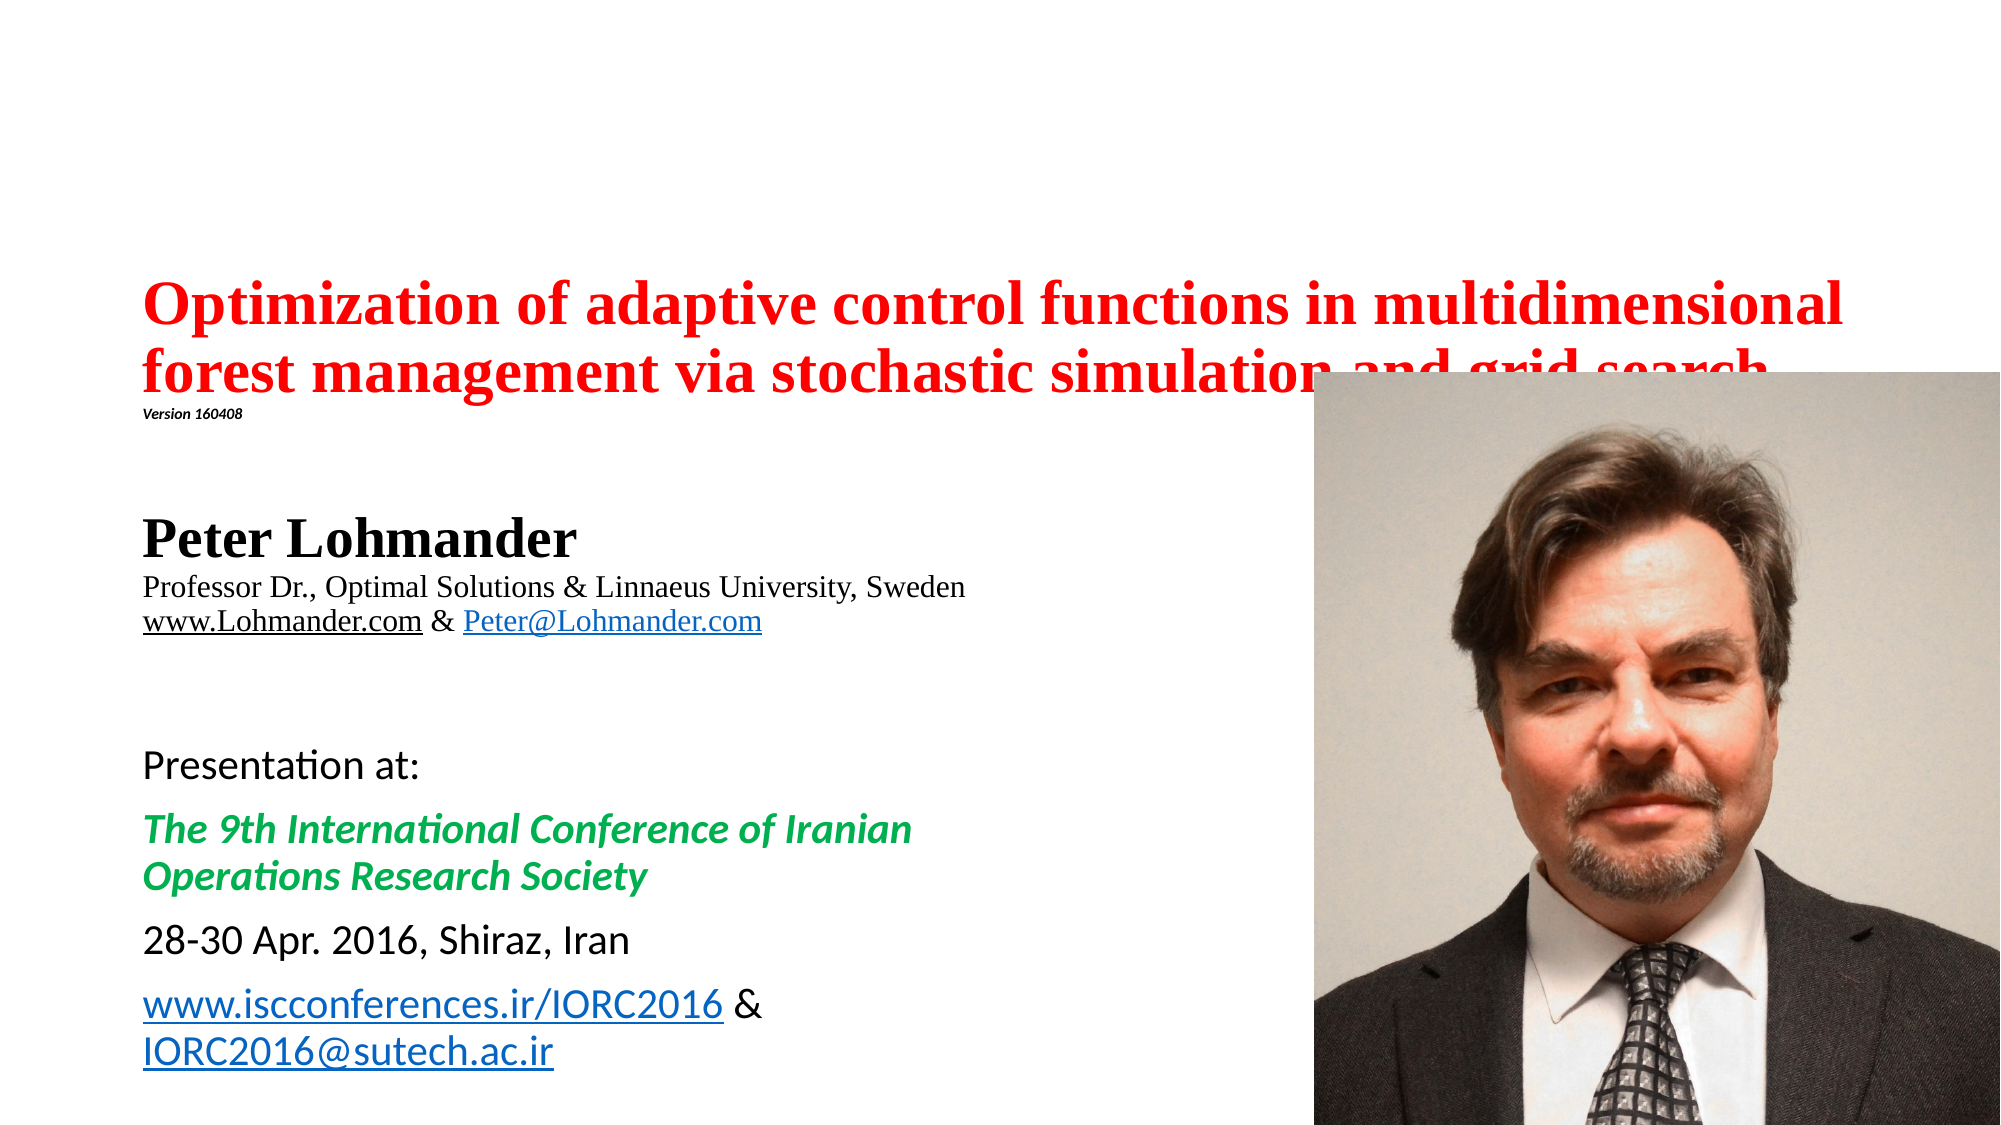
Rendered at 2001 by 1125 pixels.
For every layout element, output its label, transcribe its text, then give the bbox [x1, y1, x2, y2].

picture [1314, 372, 2000, 1125]
title Optimization of adaptive control functions in multidimensional forest management via stochastic simulation and grid search Version 160408 Peter Lohmander Professor Dr., Optimal Solutions & Linnaeus University, Sweden www.Lohmander.com & Peter@Lohmander.com [127, 198, 1873, 646]
subtitle Presentation at: The 9th International Conference of Iranian Operations Research Society 28-30 Apr. 2016, Shiraz, Iran www.iscconferences.ir/IORC2016 & IORC2016@sutech.ac.ir [127, 735, 968, 1085]
